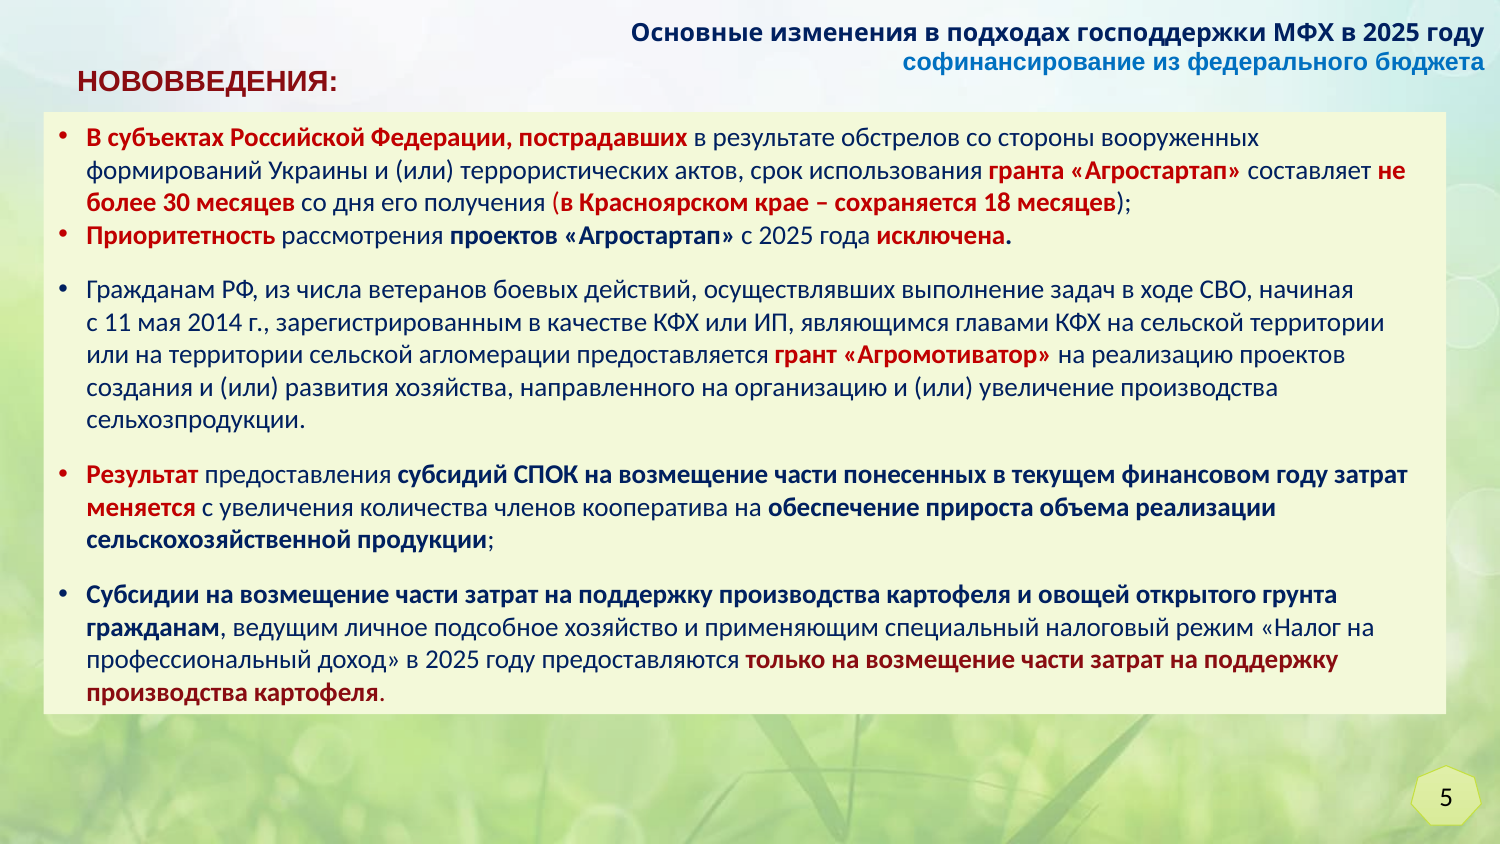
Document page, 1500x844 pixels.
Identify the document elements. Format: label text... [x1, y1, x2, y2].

text_box НОВОВВЕДЕНИЯ: [62, 54, 659, 105]
text_box Субсидии на возмещение части затрат, связанных с закупом животноводческой продукции (молока, мяса мяса крупного рогатого скота) у граждан, ведущих ЛПХ (приказ министерства сельского хозяйства от 27.12.2024 № 79-1034-о) [0, 0, 1500, 844]
text_box 5 [1410, 764, 1482, 826]
text_box Основные изменения в подходах господдержки МФХ в 2025 году [23, 9, 1500, 55]
text_box софинансирование из федерального бюджета [887, 38, 1500, 83]
text_box В субъектах Российской Федерации, пострадавших в результате обстрелов со стороны вооруженных формирований Украины и (или) террористических актов, срок использования гранта «Агростартап» составляет не более 30 месяцев со дня его получения (в Красноярском крае – сохраняется 18 месяцев); Приоритетность рассмотрения проектов «Агростартап» с 2025 года исключена. Гражданам РФ, из числа ветеранов боевых действий, осуществлявших выполнение задач в ходе СВО, начиная с 11 мая 2014 г., зарегистрированным в качестве КФХ или ИП, являющимся главами КФХ на сельской территории или на территории сельской агломерации предоставляется грант «Агромотиватор» на реализацию проектов создания и (или) развития хозяйства, направленного на организацию и (или) увеличение производства сельхозпродукции. Результат предоставления субсидий СПОК на возмещение части понесенных в текущем финансовом году затрат меняется с увеличения количества членов кооператива на обеспечение прироста объема реализации сельскохозяйственной продукции; Субсидии на возмещение части затрат на поддержку производства картофеля и овощей открытого грунта гражданам, ведущим личное подсобное хозяйство и применяющим специальный налоговый режим «Налог на профессиональный доход» в 2025 году предоставляются только на возмещение части затрат на поддержку производства картофеля. [43, 112, 1447, 715]
